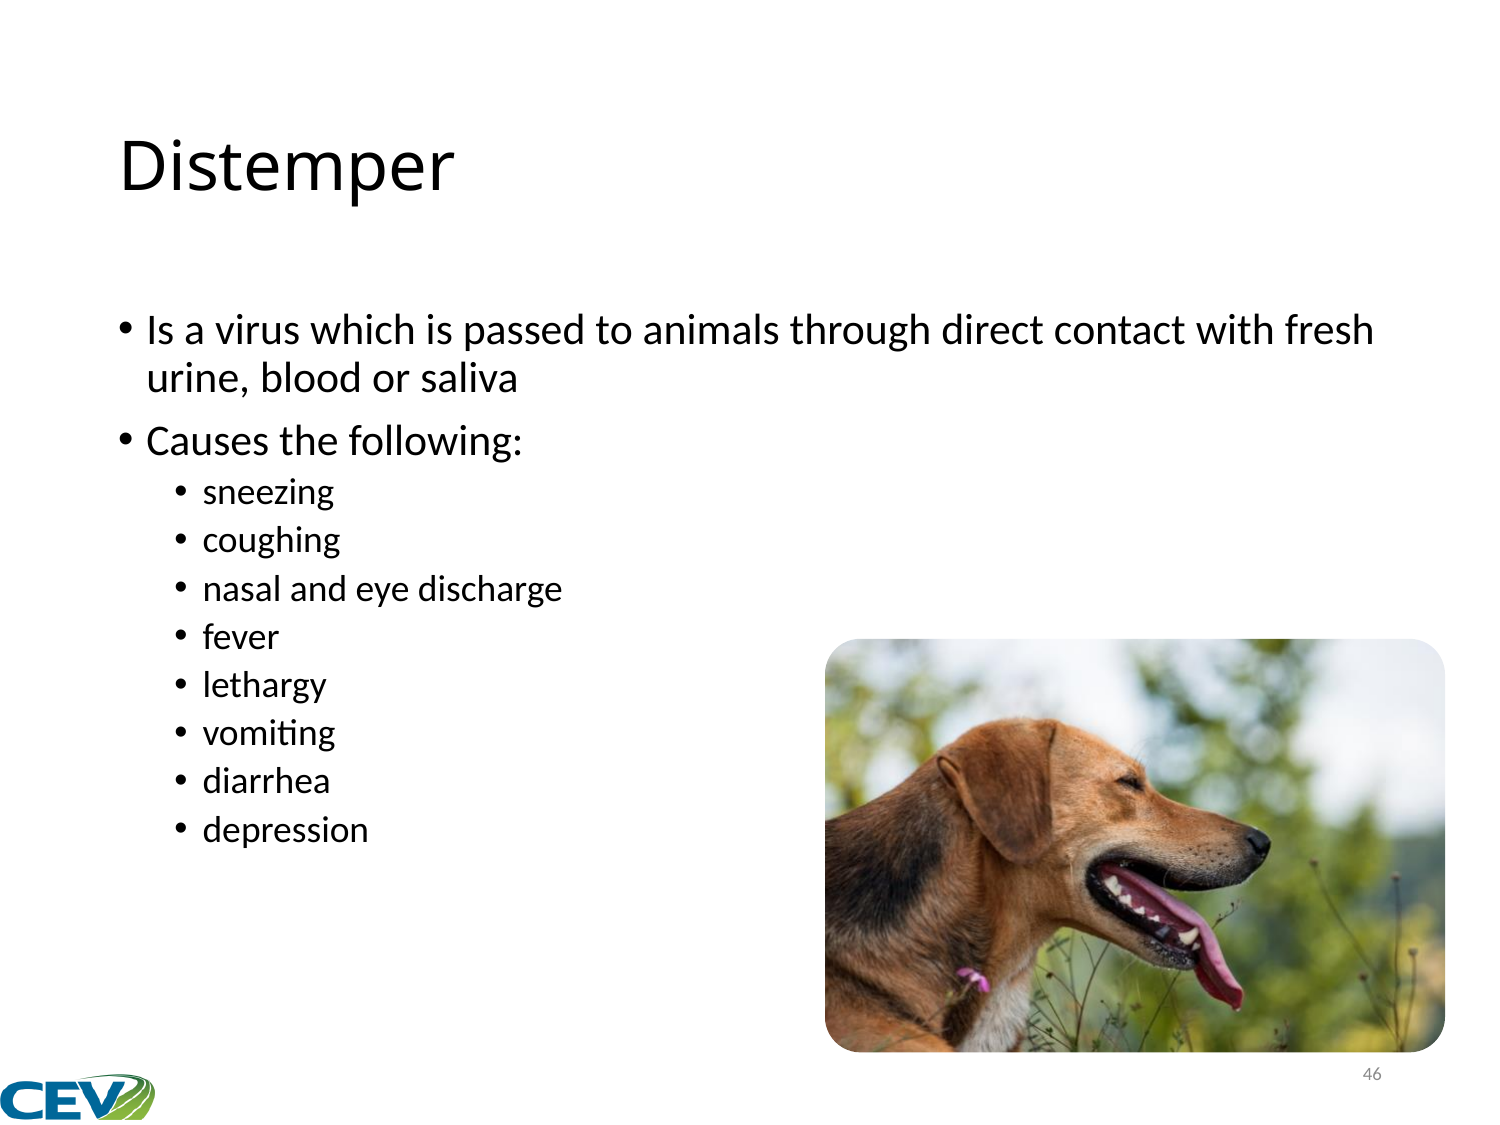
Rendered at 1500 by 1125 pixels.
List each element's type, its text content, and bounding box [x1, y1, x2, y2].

title Distemper [103, 59, 1397, 278]
picture [824, 638, 1446, 1053]
slide_number 46 [1059, 1053, 1397, 1103]
list Is a virus which is passed to animals through direct contact with fresh urine, blood or saliva Causes the following: sneezing coughing nasal and eye discharge fever lethargy vomiting diarrhea depression [103, 299, 1397, 1014]
picture [0, 1070, 158, 1125]
